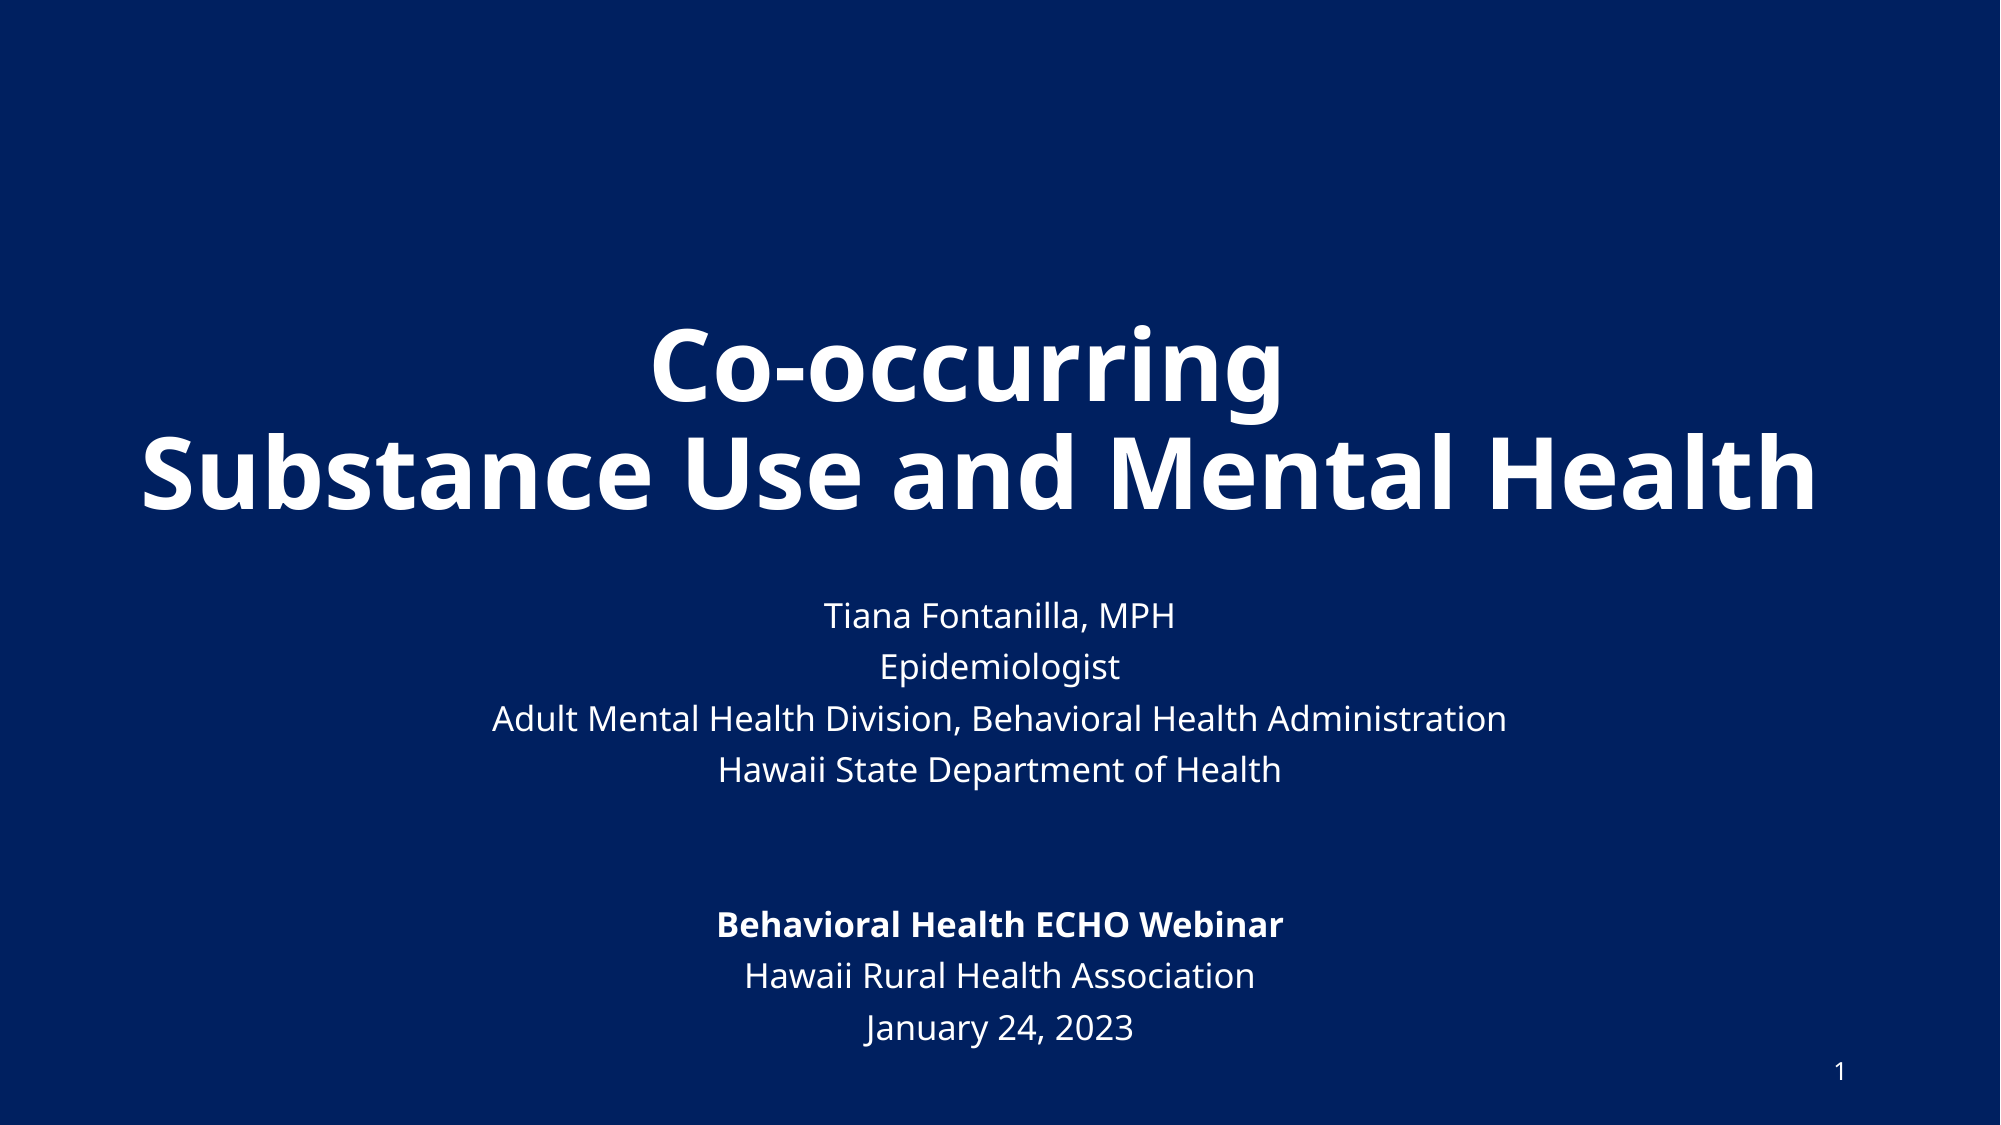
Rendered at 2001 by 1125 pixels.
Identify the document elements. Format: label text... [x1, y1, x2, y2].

subtitle Tiana Fontanilla, MPH Epidemiologist Adult Mental Health Division, Behavioral Health Administration Hawaii State Department of Health Behavioral Health ECHO Webinar Hawaii Rural Health Association January 24, 2023 [249, 590, 1750, 1061]
slide_number 1 [1412, 1042, 1863, 1103]
title Co-occurring Substance Use and Mental Health [78, 285, 1885, 539]
